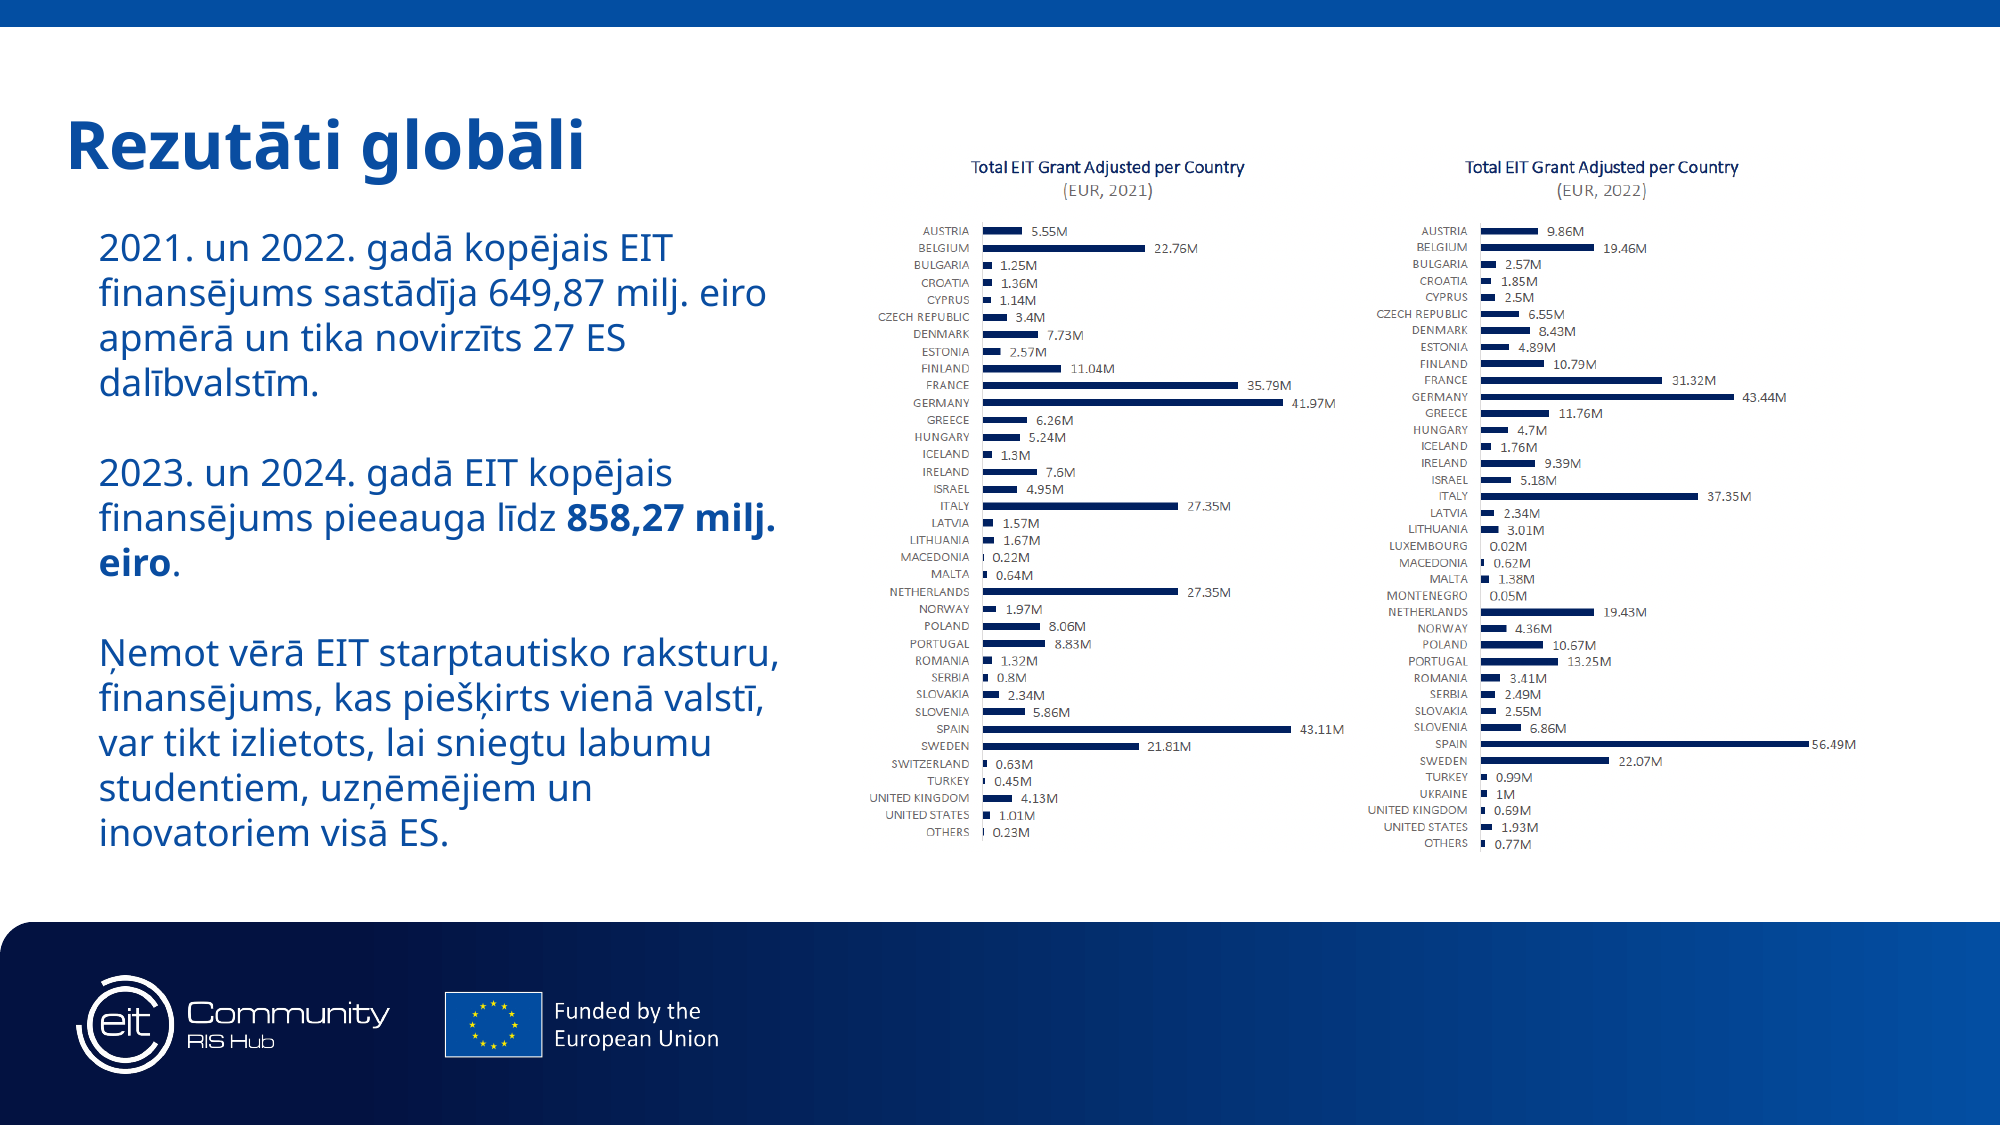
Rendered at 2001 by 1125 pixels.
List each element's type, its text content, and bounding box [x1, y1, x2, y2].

text_box 2021. un 2022. gadā kopējais EIT finansējums sastādīja 649,87 milj. eiro apmērā un tika novirzīts 27 ES dalībvalstīm. 2023. un 2024. gadā EIT kopējais finansējums pieeauga līdz 858,27 milj. eiro. Ņemot vērā EIT starptautisko raksturu, finansējums, kas piešķirts vienā valstī, var tikt izlietots, lai sniegtu labumu studentiem, uzņēmējiem un inovatoriem visā ES. [83, 216, 812, 1125]
picture [76, 975, 83, 1074]
picture [862, 145, 1865, 852]
text_box Rezutāti globāli [51, 95, 603, 191]
